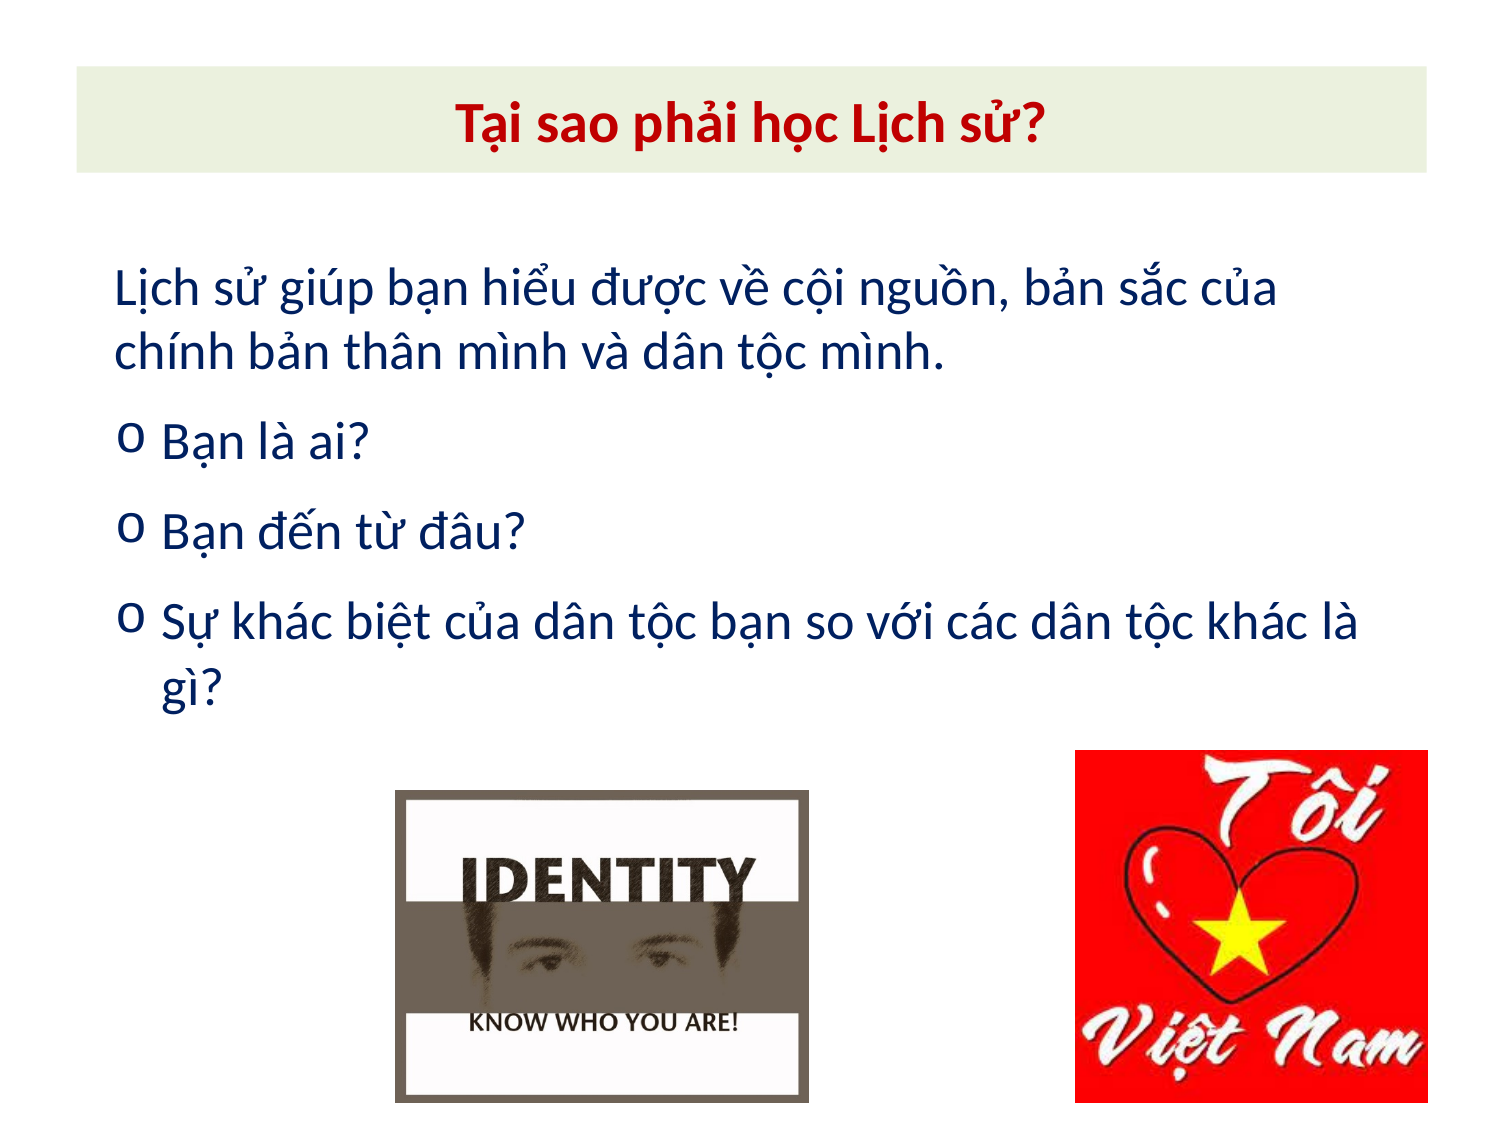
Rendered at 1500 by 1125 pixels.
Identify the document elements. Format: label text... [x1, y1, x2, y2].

picture [1075, 750, 1428, 1103]
text_box Lịch sử giúp bạn hiểu được về cội nguồn, bản sắc của chính bản thân mình và dân tộc mình. Bạn là ai? Bạn đến từ đâu? Sự khác biệt của dân tộc bạn so với các dân tộc khác là gì? [100, 243, 1388, 724]
text_box Tại sao phải học Lịch sử? [76, 66, 1427, 173]
picture [395, 790, 810, 1103]
